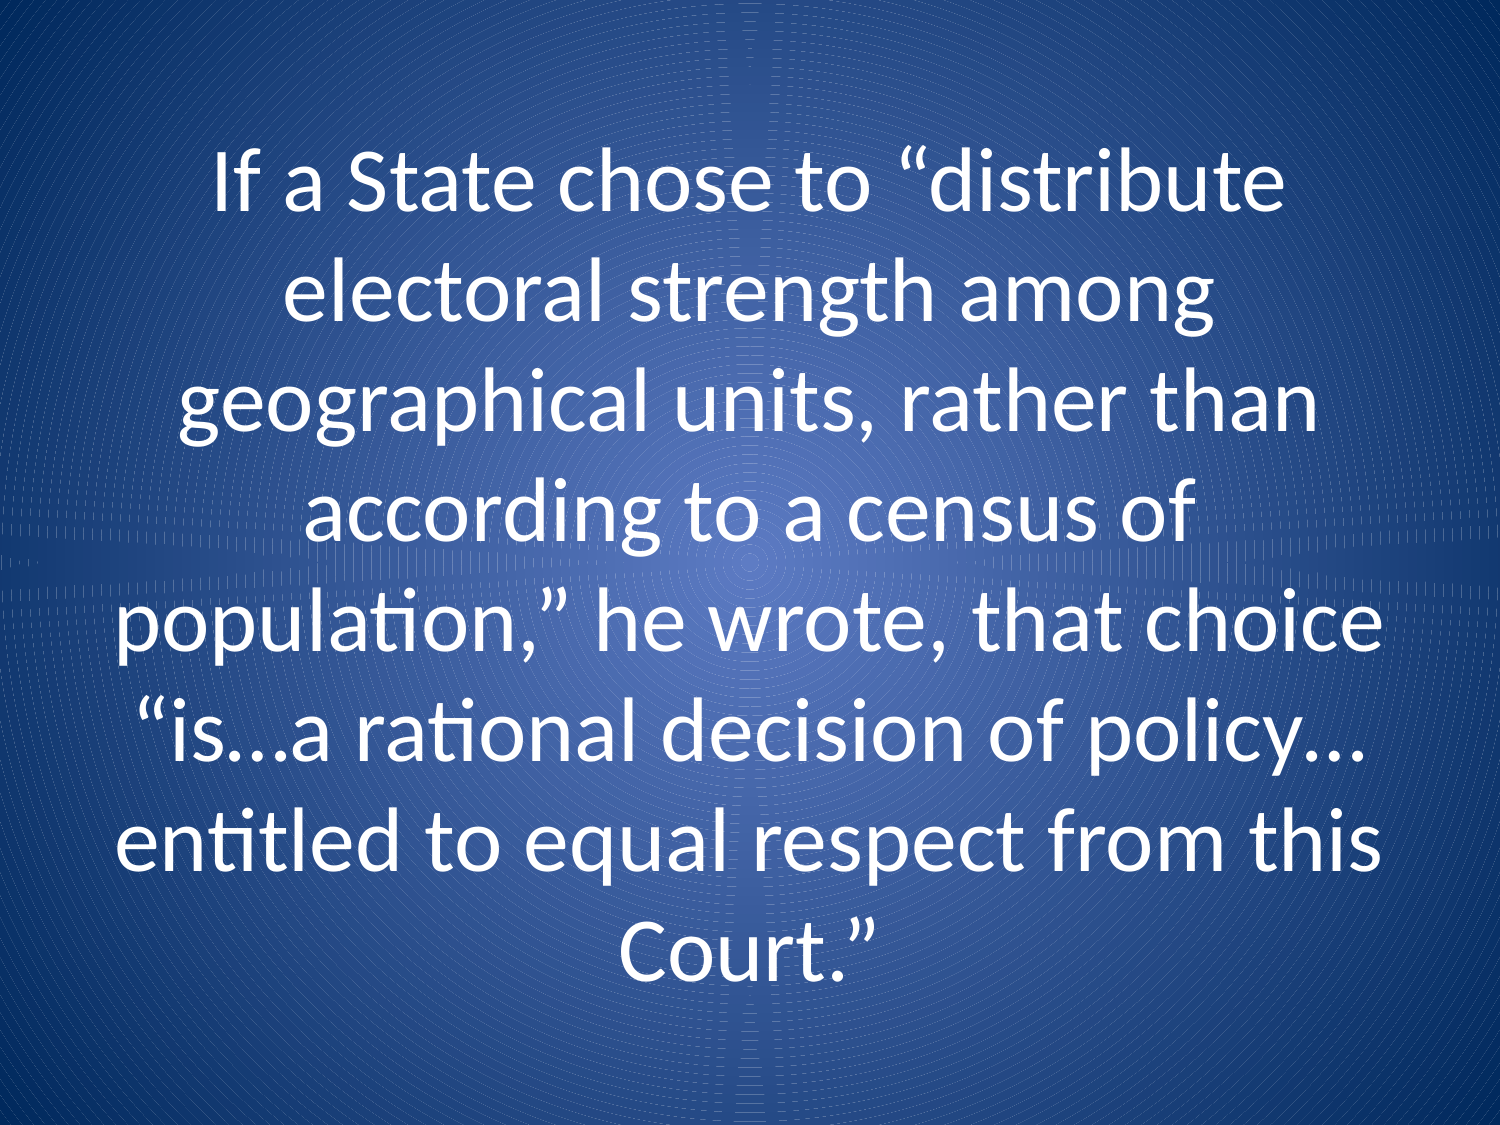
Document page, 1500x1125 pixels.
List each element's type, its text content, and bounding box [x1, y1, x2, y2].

title If a State chose to “distribute electoral strength among geographical units, rather than according to a census of population,” he wrote, that choice “is…a rational decision of policy…entitled to equal respect from this Court.” [75, 45, 1425, 1075]
